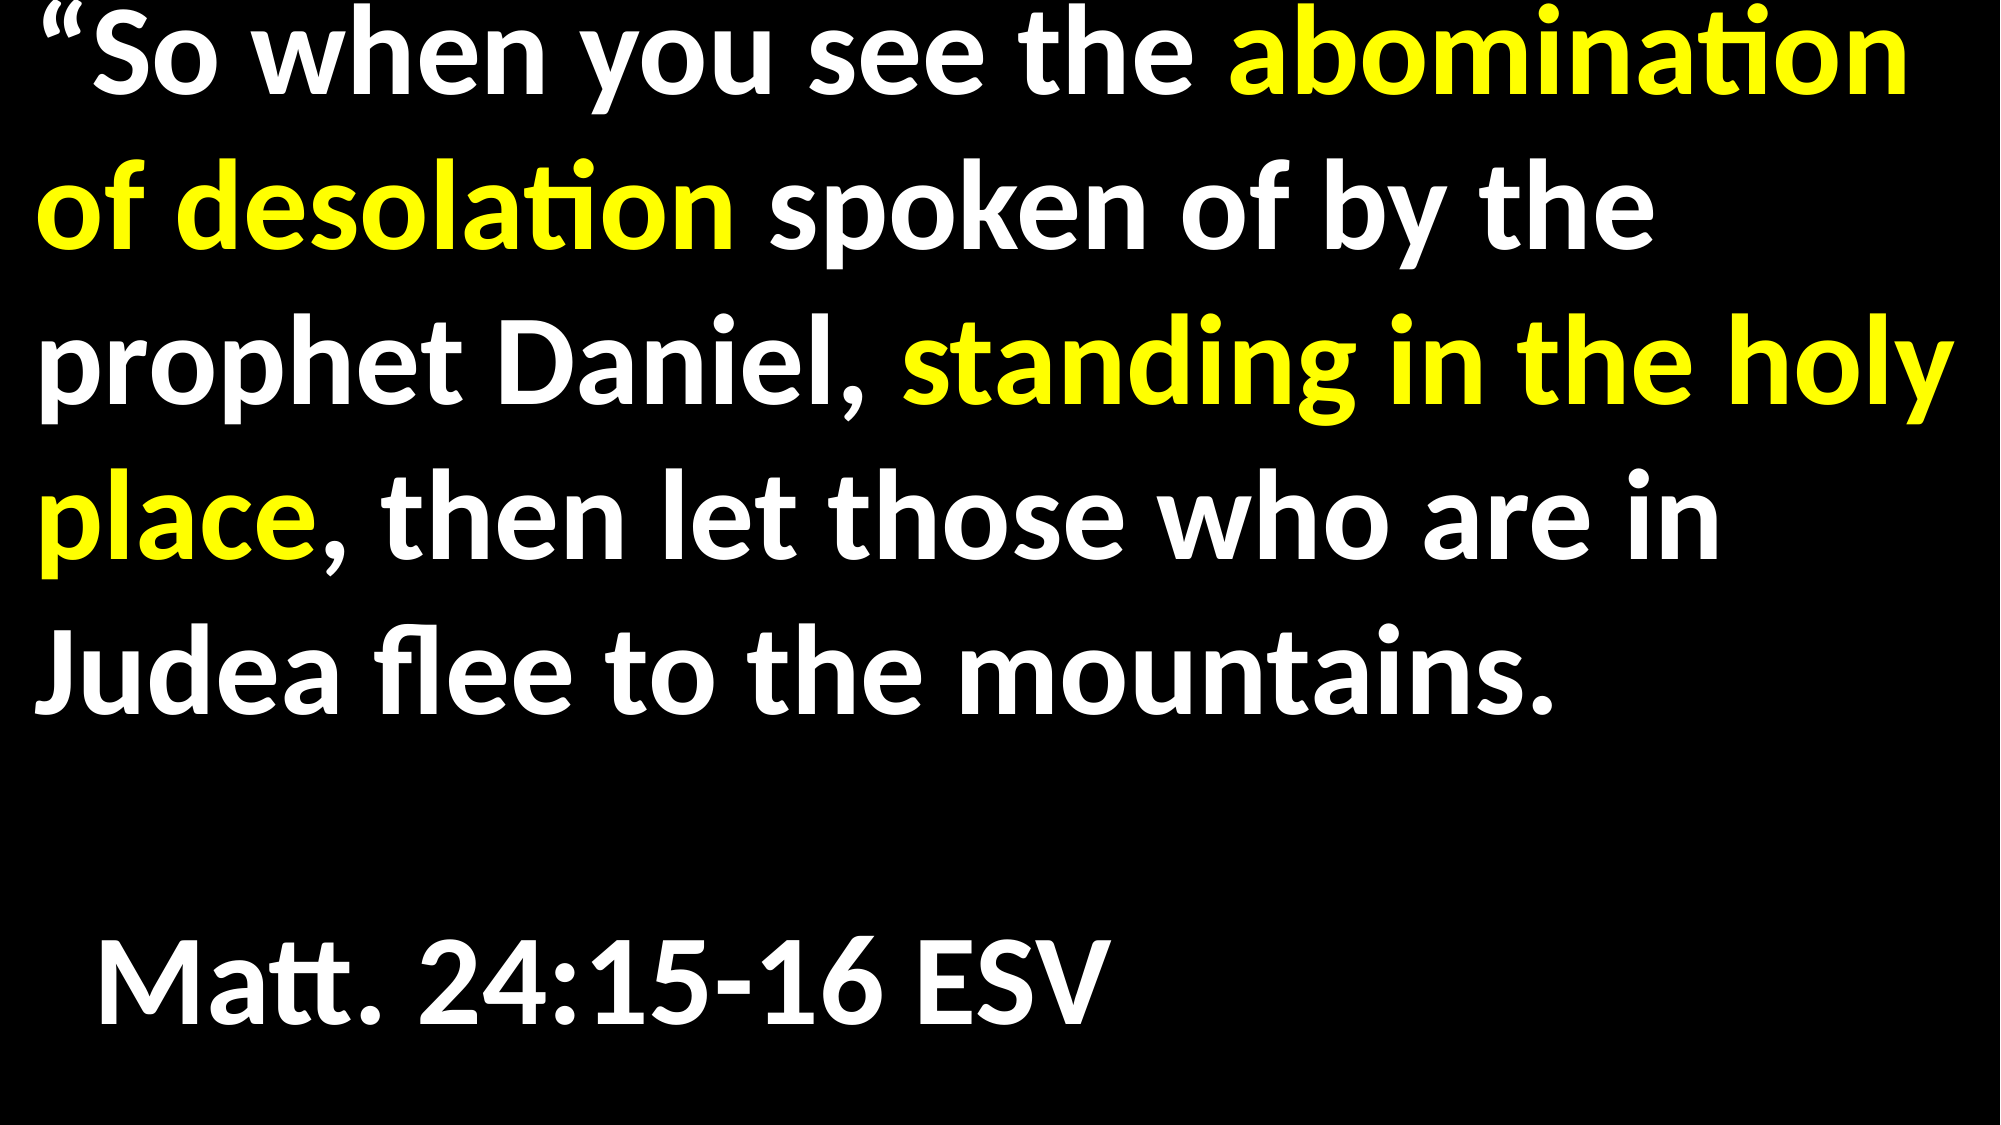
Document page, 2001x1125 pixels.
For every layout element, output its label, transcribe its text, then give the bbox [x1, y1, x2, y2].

list “So when you see the abomination of desolation spoken of by the prophet Daniel, standing in the holy place, then let those who are in Judea flee to the mountains. Matt. 24:15-16 ESV [0, 0, 2000, 1098]
